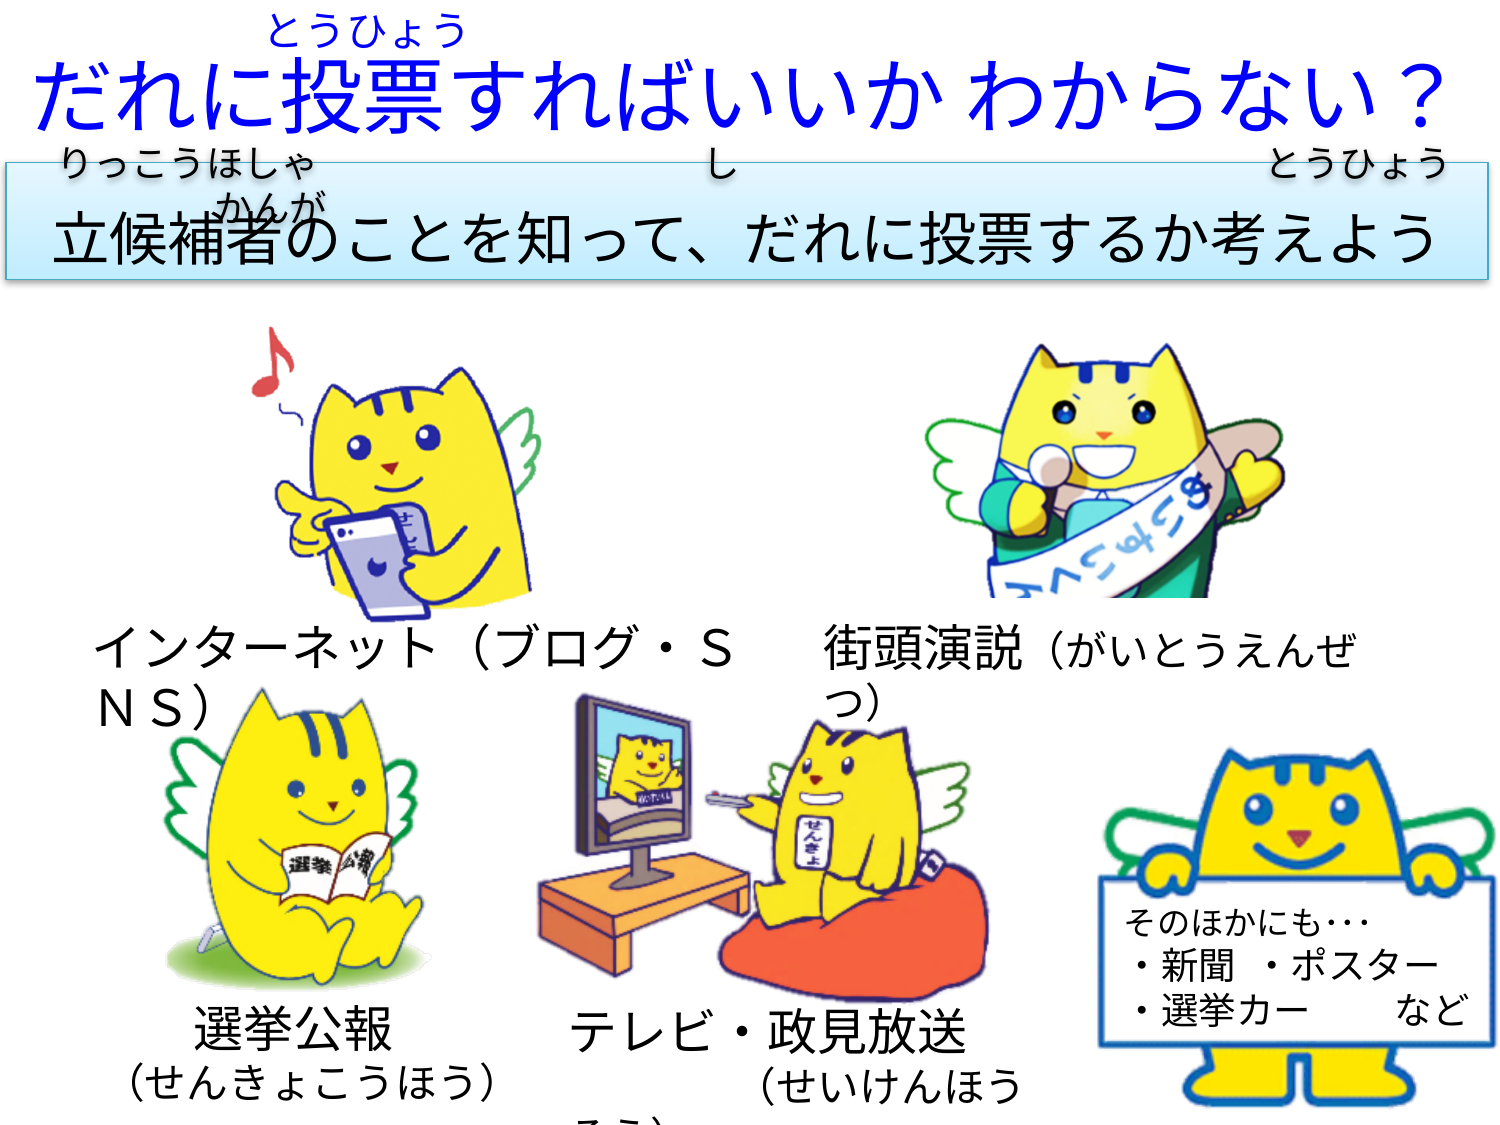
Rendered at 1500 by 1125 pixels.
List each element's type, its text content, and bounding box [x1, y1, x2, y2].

text_box テレビ・政見放送 （せいけんほうそう） [552, 993, 1058, 1125]
text_box インターネット（ブログ・ＳＮＳ） [465, 609, 794, 745]
text_box 選挙公報 （せんきょこうほう） [21, 989, 552, 1115]
text_box 街頭演説（がいとうえんぜつ） [809, 609, 1447, 735]
picture [245, 307, 557, 648]
picture [1082, 665, 1500, 1111]
text_box りっこうほしゃ し とうひょう かんが [41, 113, 1500, 258]
picture [532, 688, 992, 1020]
text_box インターネット（ブログ・ＳＮＳ） [76, 609, 240, 745]
title だれに投票すればいいか わからない？ [0, 0, 1500, 166]
text_box とうひょう [0, 0, 776, 76]
picture [152, 656, 463, 1018]
text_box 立候補者のことを知って、だれに投票するか考えよう [5, 162, 1489, 280]
picture [903, 299, 1295, 598]
